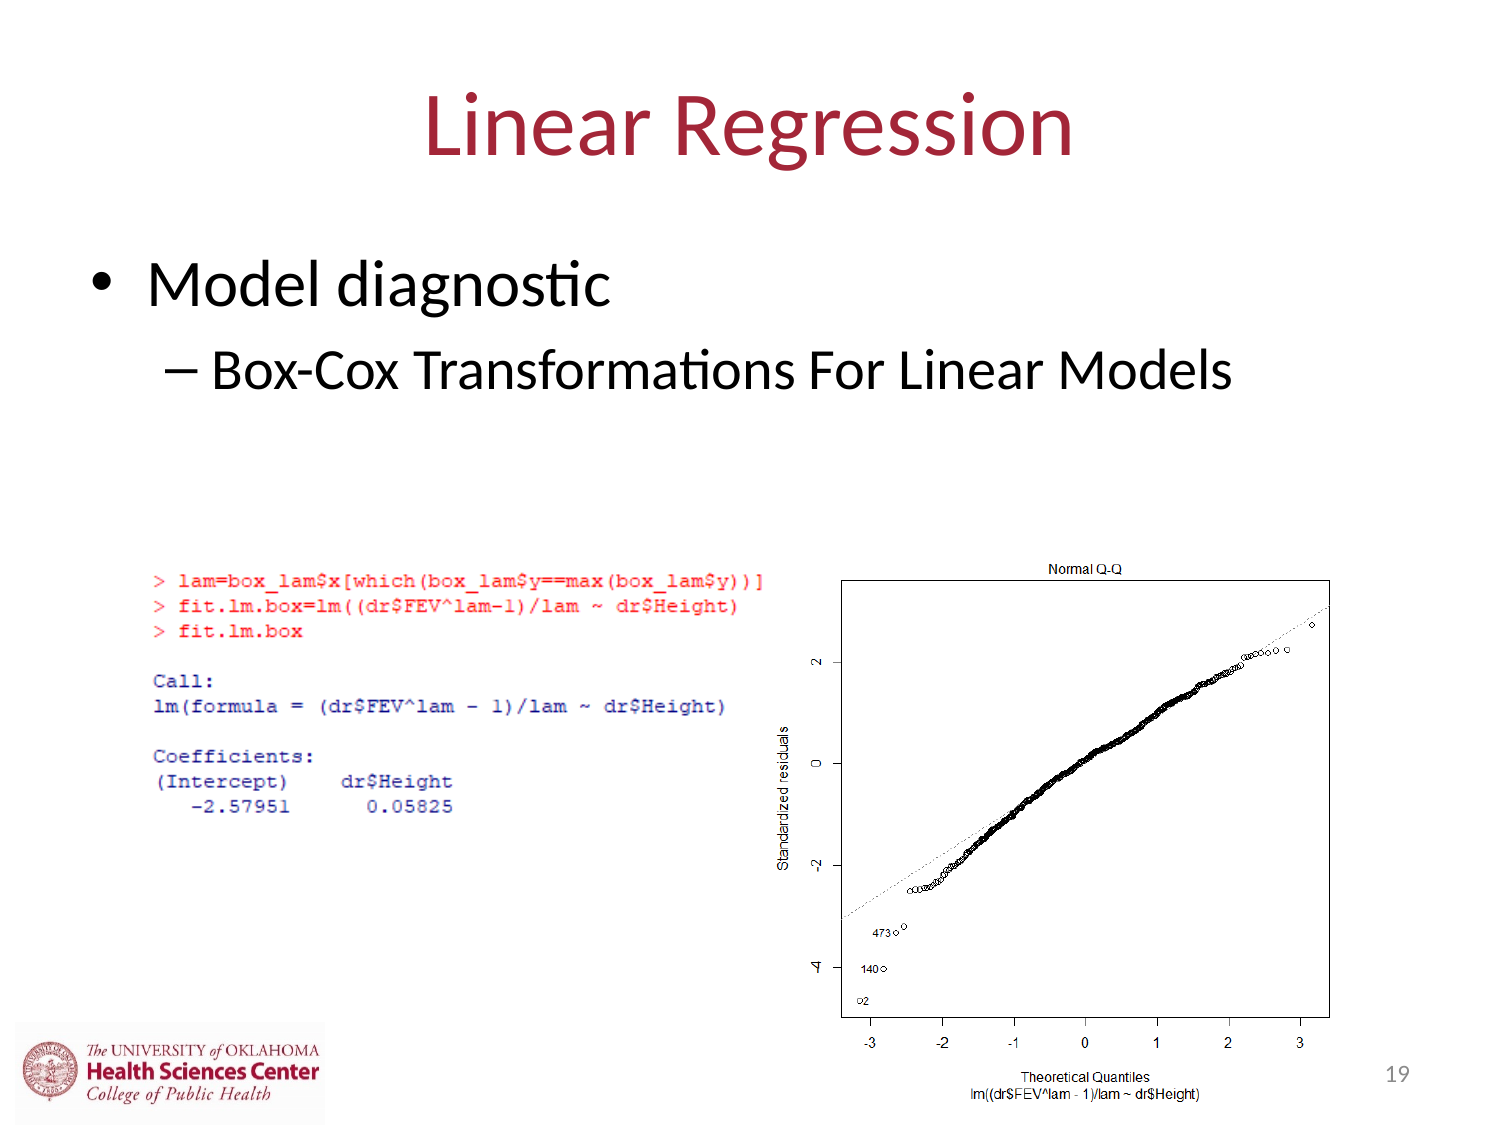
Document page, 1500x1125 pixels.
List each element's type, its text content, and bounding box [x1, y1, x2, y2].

picture [774, 549, 1343, 1103]
picture [15, 1022, 325, 1125]
picture [146, 569, 773, 827]
title Linear Regression [75, 24, 1425, 213]
slide_number 19 [1346, 1042, 1425, 1103]
